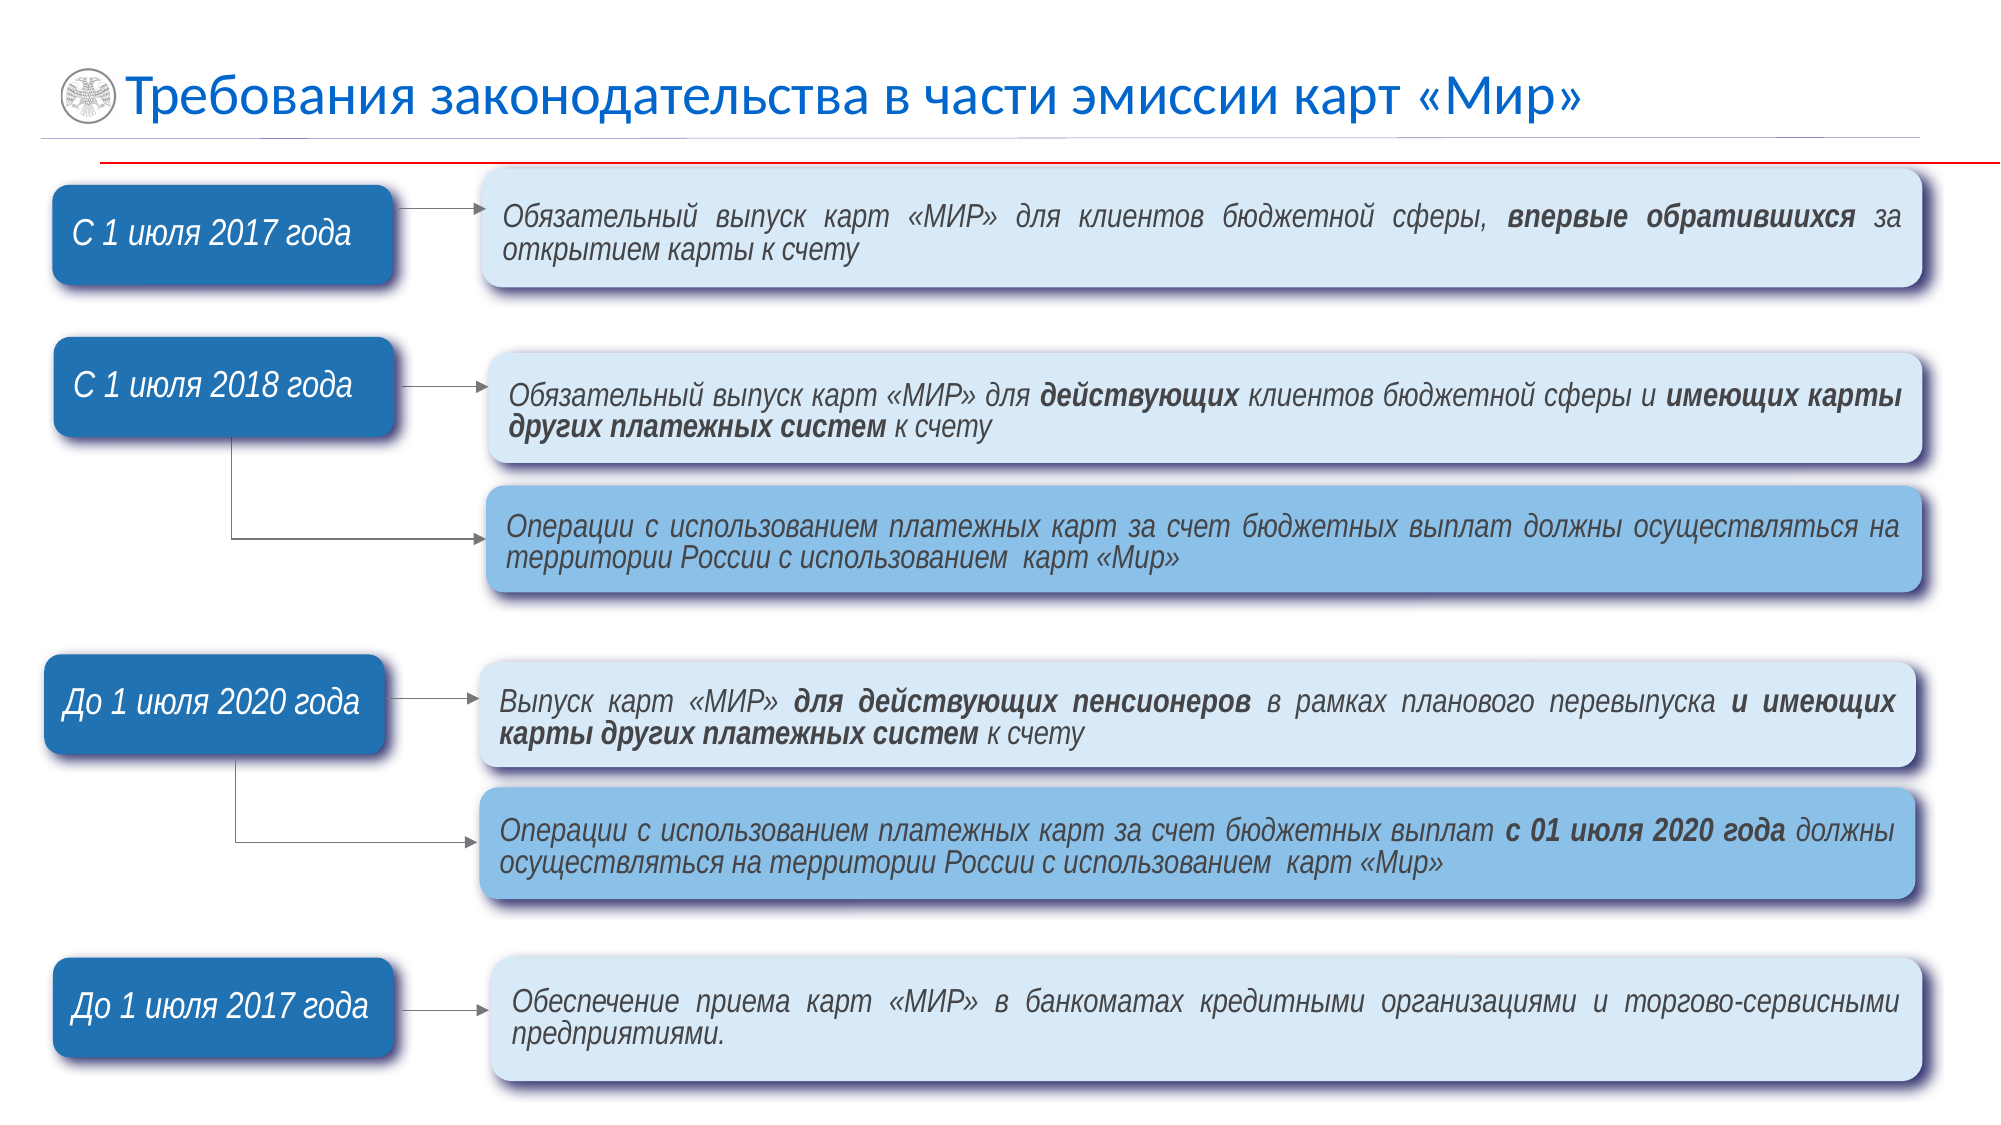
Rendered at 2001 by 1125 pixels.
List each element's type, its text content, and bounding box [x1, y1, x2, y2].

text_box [307, 360, 410, 616]
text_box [313, 678, 400, 921]
text_box Обязательный выпуск карт «МИР» для клиентов бюджетной сферы, впервые обратившихся за открытием карты к счету [481, 167, 1924, 288]
text_box Выпуск карт «МИР» для действующих пенсионеров в рамках планового перевыпуска и имеющих карты других платежных систем к счету [478, 661, 1917, 768]
list [21, 191, 1932, 1107]
text_box С 1 июля 2017 года [51, 184, 394, 286]
text_box С 1 июля 2018 года [53, 336, 395, 438]
title Требования законодательства в части эмиссии карт «Мир» [125, 18, 1626, 165]
picture [60, 68, 118, 124]
text_box Обязательный выпуск карт «МИР» для действующих клиентов бюджетной сферы и имеющих карты других платежных систем к счету [487, 352, 1924, 464]
text_box До 1 июля 2020 года [43, 653, 386, 755]
text_box До 1 июля 2017 года [52, 956, 394, 1059]
text_box Обеспечение приема карт «МИР» в банкоматах кредитными организациями и торгово-сервисными предприятиями. [490, 956, 1924, 1082]
text_box Операции с использованием платежных карт за счет бюджетных выплат с 01 июля 2020 года должны осуществляться на территории России с использованием карт «Мир» [478, 786, 1916, 900]
text_box Операции с использованием платежных карт за счет бюджетных выплат должны осуществляться на территории России с использованием карт «Мир» [485, 485, 1923, 593]
